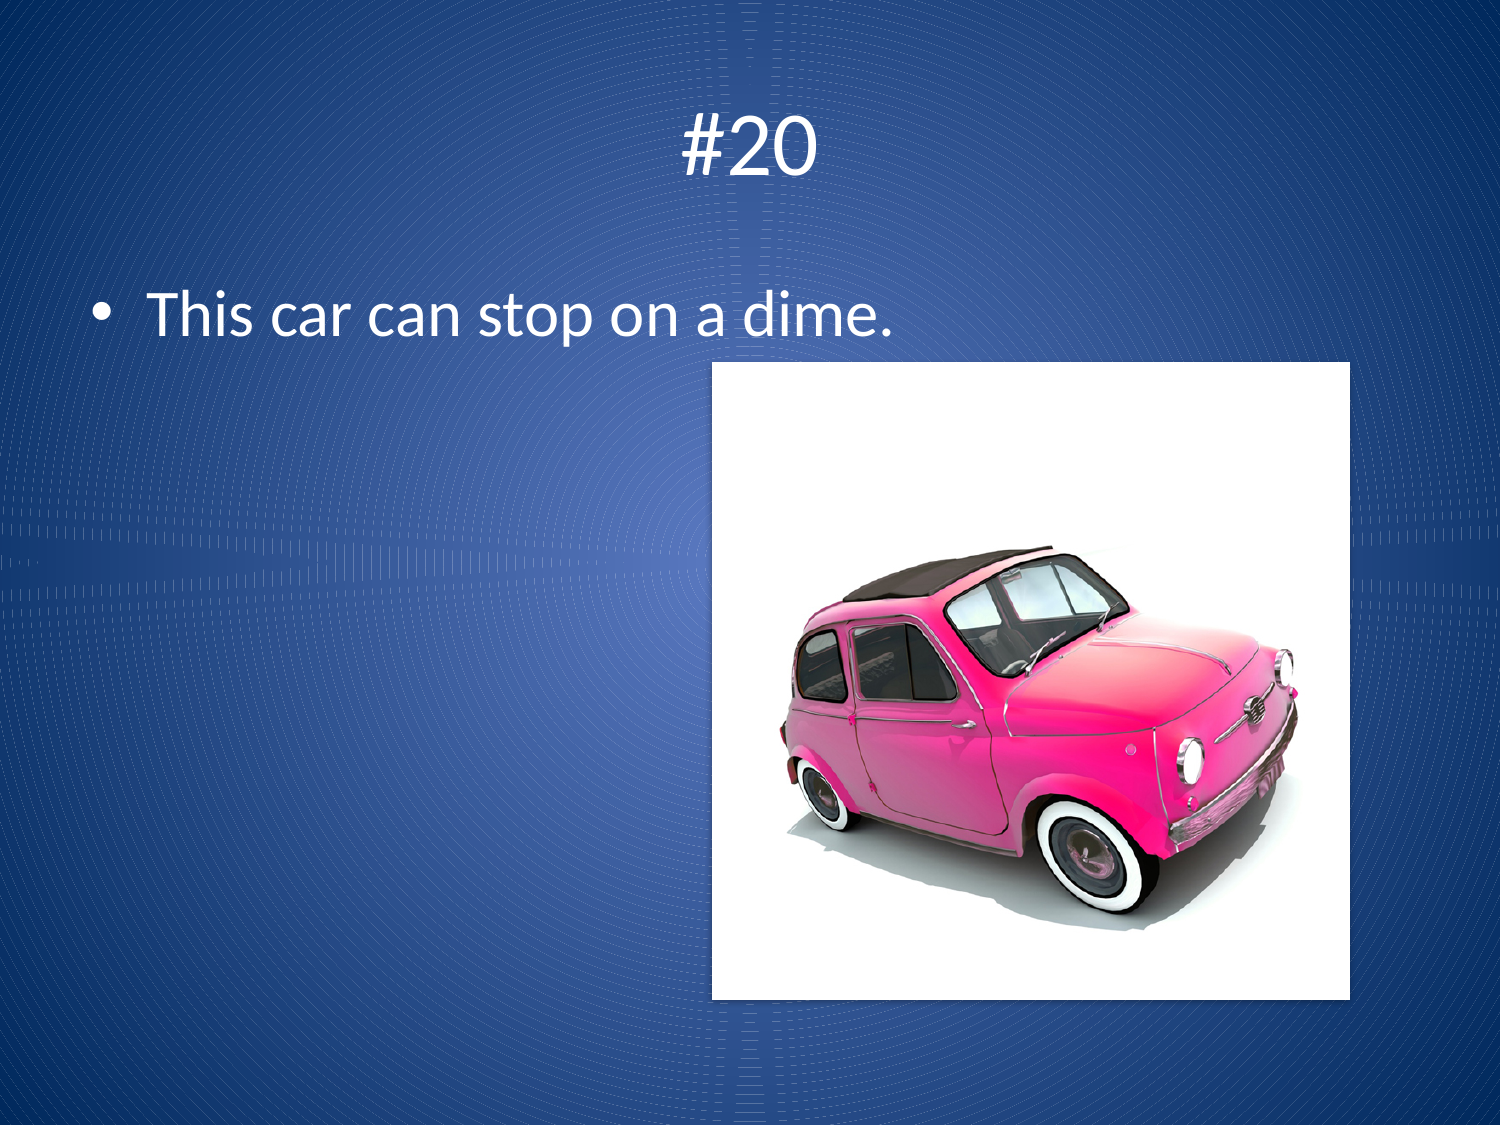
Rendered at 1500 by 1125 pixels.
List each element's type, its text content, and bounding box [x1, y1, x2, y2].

title #20 [75, 45, 1425, 233]
picture [712, 362, 1351, 1001]
list This car can stop on a dime. [75, 262, 1425, 1005]
